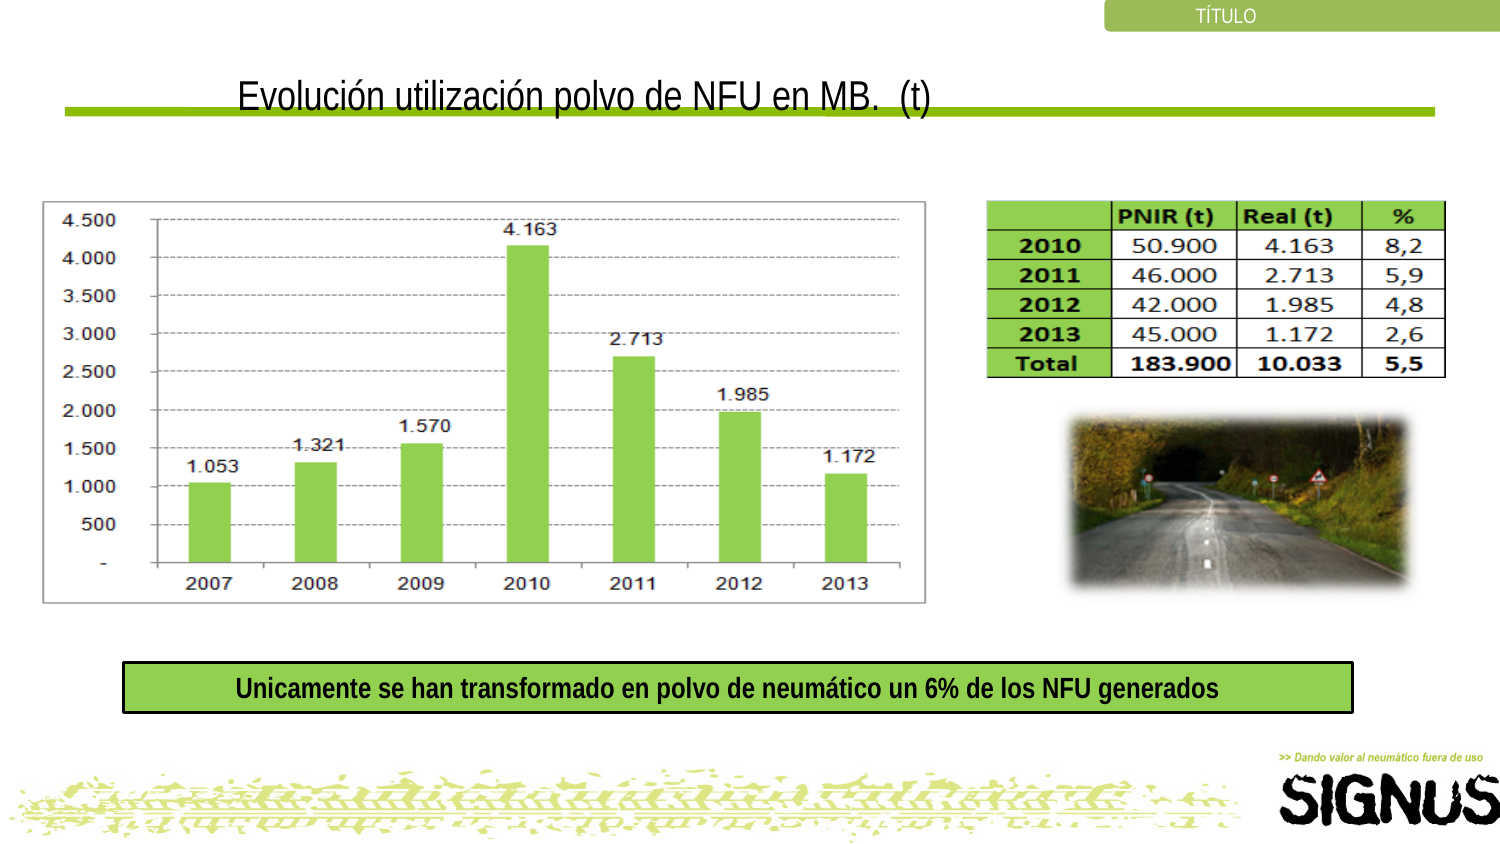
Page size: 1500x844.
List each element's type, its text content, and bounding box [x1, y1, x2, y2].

text_box Unicamente se han transformado en polvo de neumático un 6% de los NFU generados [123, 662, 1353, 713]
text_box Evolución utilización polvo de NFU en MB. (t) [147, 41, 1317, 126]
picture [0, 0, 1500, 844]
